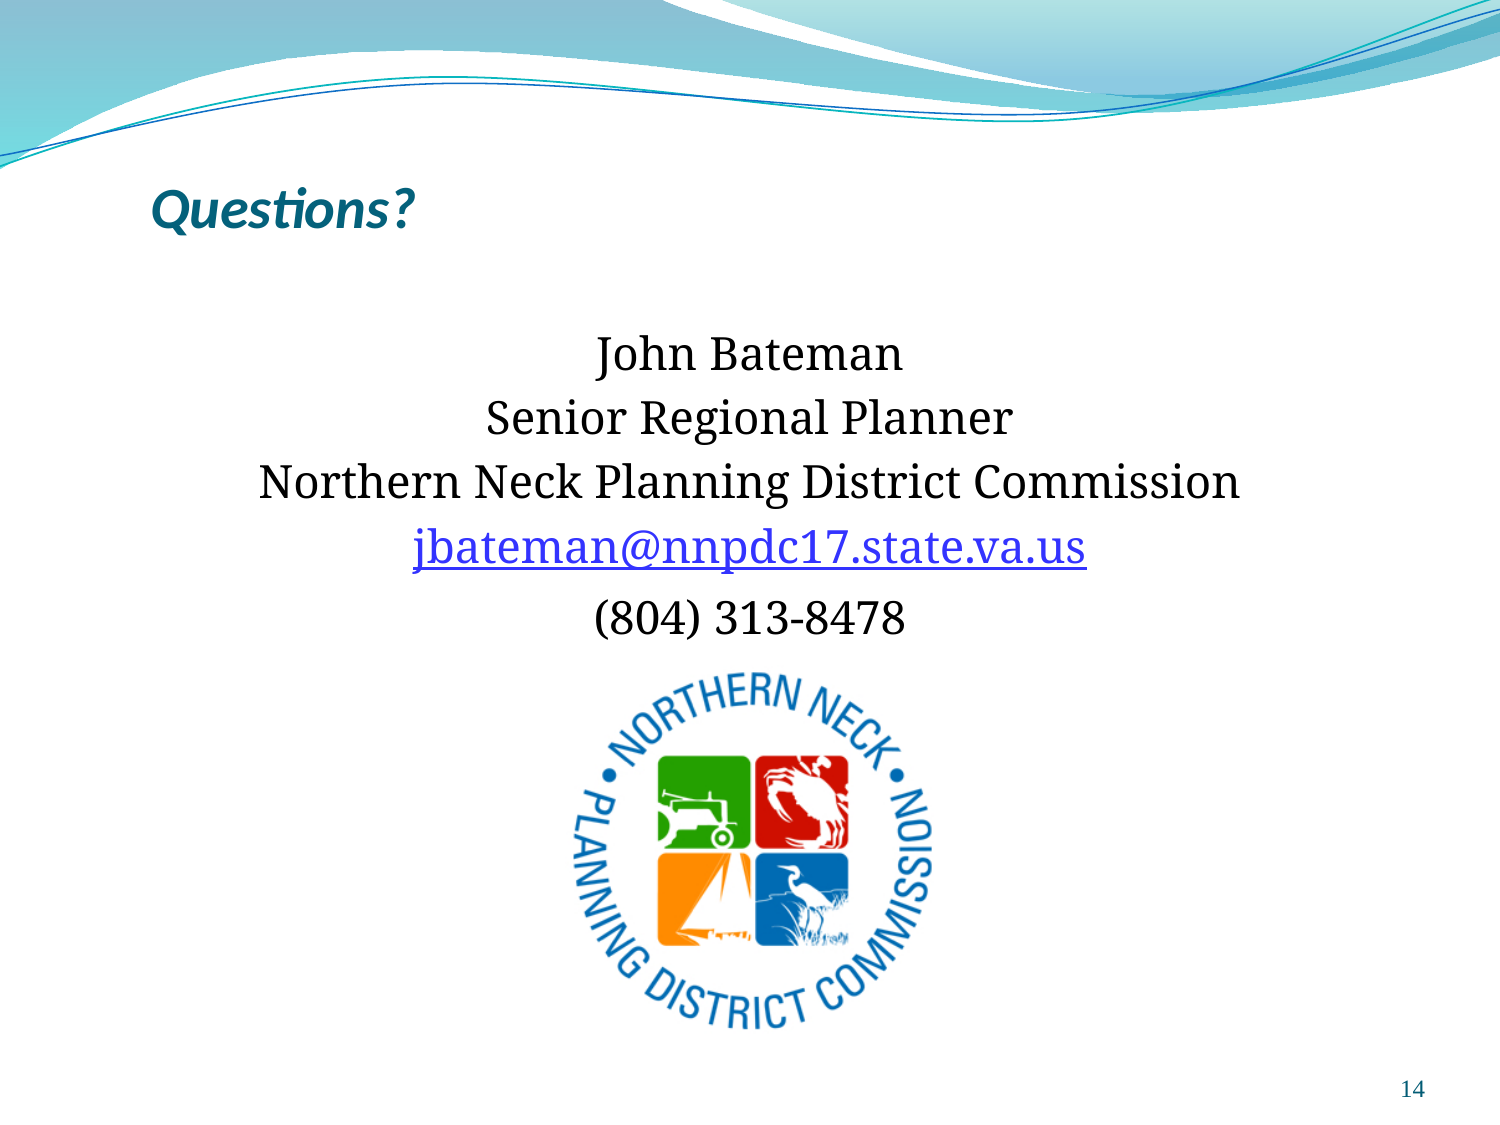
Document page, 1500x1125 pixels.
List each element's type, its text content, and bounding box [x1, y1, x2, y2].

picture [565, 665, 938, 1038]
title Questions? [149, 162, 1438, 351]
slide_number 14 [1299, 1042, 1425, 1103]
list John Bateman Senior Regional Planner Northern Neck Planning District Commission jbateman@nnpdc17.state.va.us (804) 313-8478 [74, 317, 1426, 1038]
